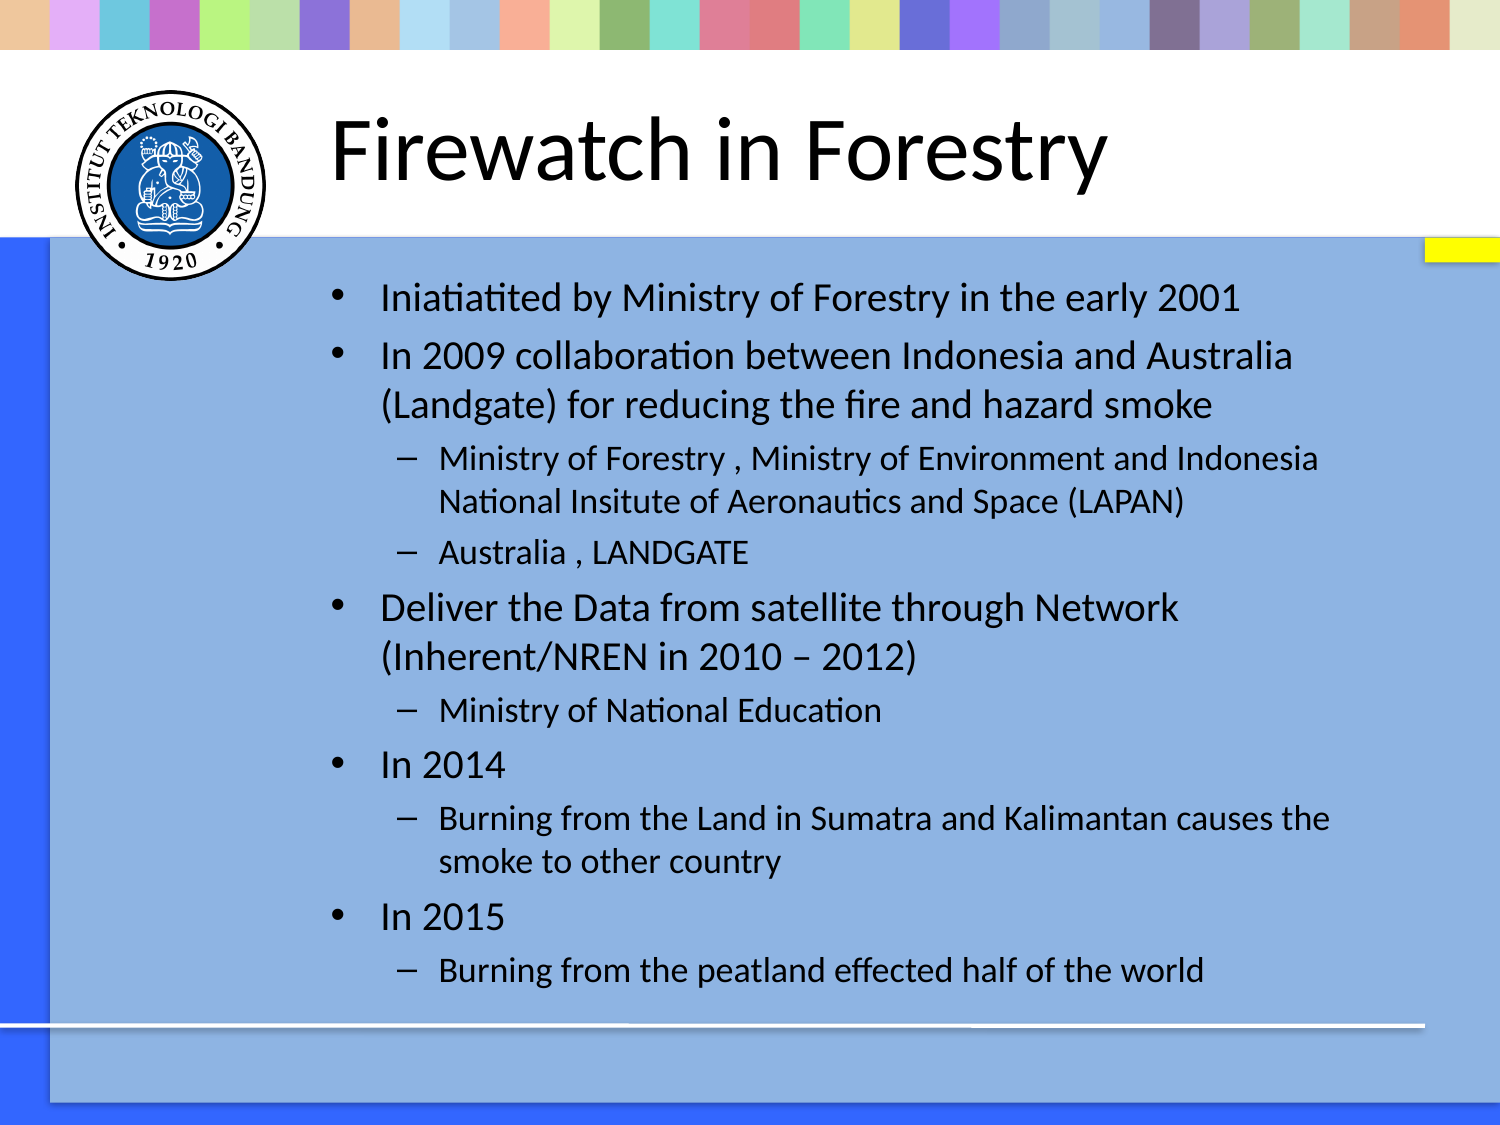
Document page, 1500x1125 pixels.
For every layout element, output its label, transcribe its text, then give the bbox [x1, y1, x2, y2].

picture [75, 90, 266, 281]
picture [0, 0, 1500, 50]
title Firewatch in Forestry [315, 50, 1425, 238]
list Iniatiatited by Ministry of Forestry in the early 2001 In 2009 collaboration between Indonesia and Australia (Landgate) for reducing the fire and hazard smoke Ministry of Forestry , Ministry of Environment and Indonesia National Insitute of Aeronautics and Space (LAPAN) Australia , LANDGATE Deliver the Data from satellite through Network (Inherent/NREN in 2010 – 2012) Ministry of National Education In 2014 Burning from the Land in Sumatra and Kalimantan causes the smoke to other country In 2015 Burning from the peatland effected half of the world [315, 262, 1425, 1005]
